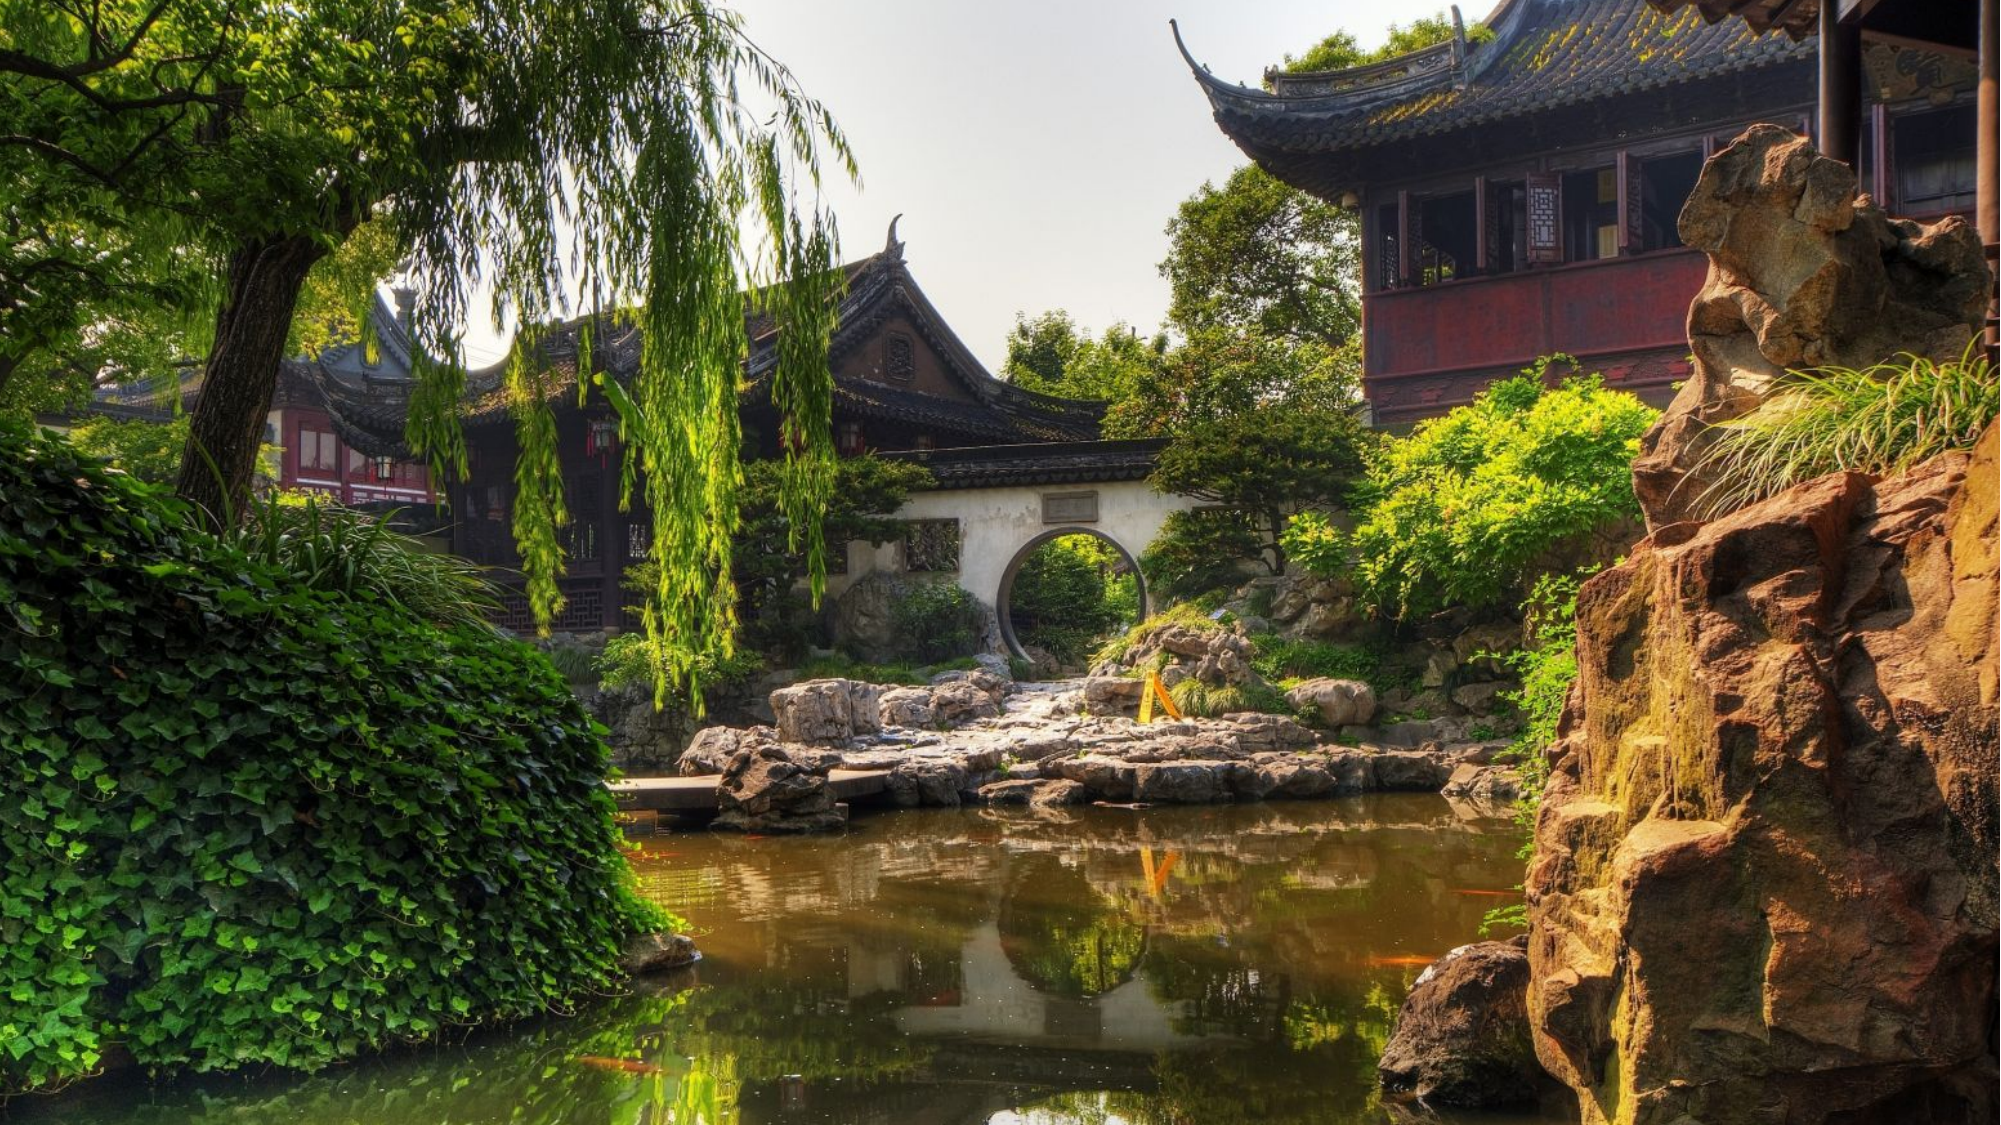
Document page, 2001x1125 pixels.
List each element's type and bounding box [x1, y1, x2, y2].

list [0, 0, 2000, 1125]
